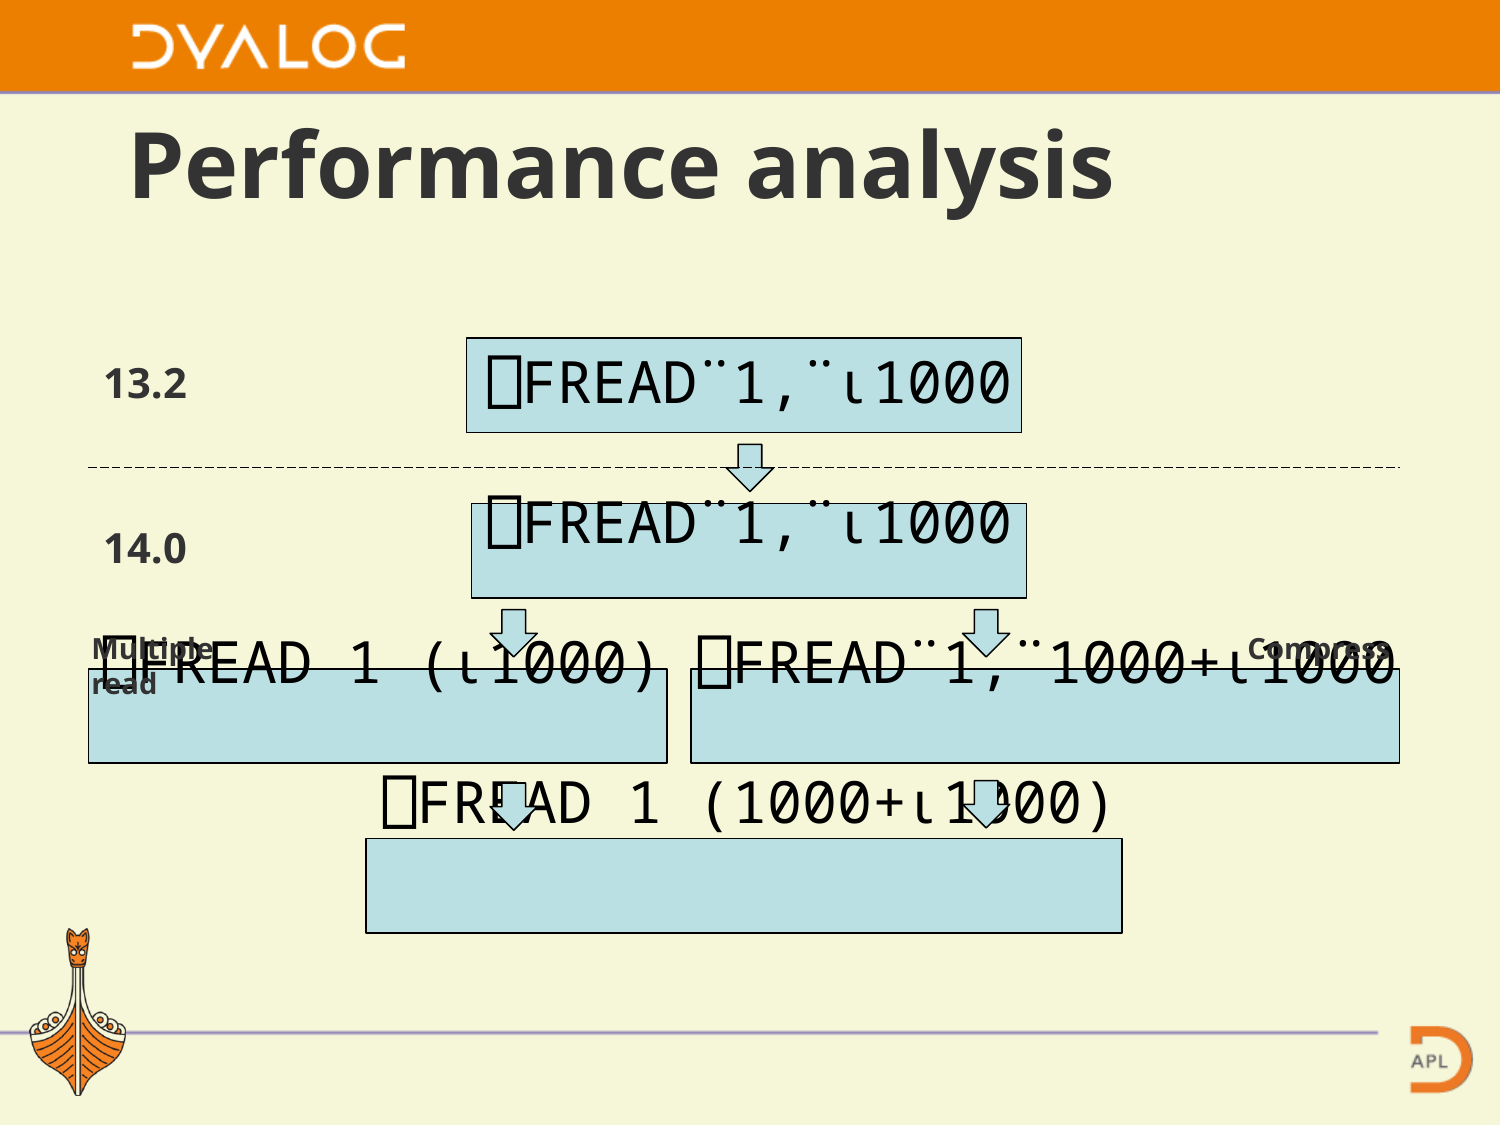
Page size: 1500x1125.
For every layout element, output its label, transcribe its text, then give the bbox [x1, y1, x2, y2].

text_box 14.0 [88, 514, 207, 587]
text_box [734, 476, 766, 492]
subtitle ⎕FREAD¨1,¨⍳1000 ⎕FREAD¨1,¨⍳1000 ⎕FREAD 1 (⍳1000) ⎕FREAD¨1,¨1000+⍳1000 ⎕FREAD 1 (1000+⍳1000) [64, 338, 1436, 1000]
picture [0, 0, 1500, 1125]
text_box 13.2 [88, 349, 207, 421]
text_box Multiple read [76, 622, 290, 671]
text_box [962, 780, 1010, 828]
title Performance analysis [112, 99, 1388, 288]
text_box [490, 783, 538, 831]
text_box [490, 609, 538, 657]
text_box [962, 609, 1010, 657]
text_box Compress [1229, 622, 1406, 671]
text_box [738, 444, 762, 467]
